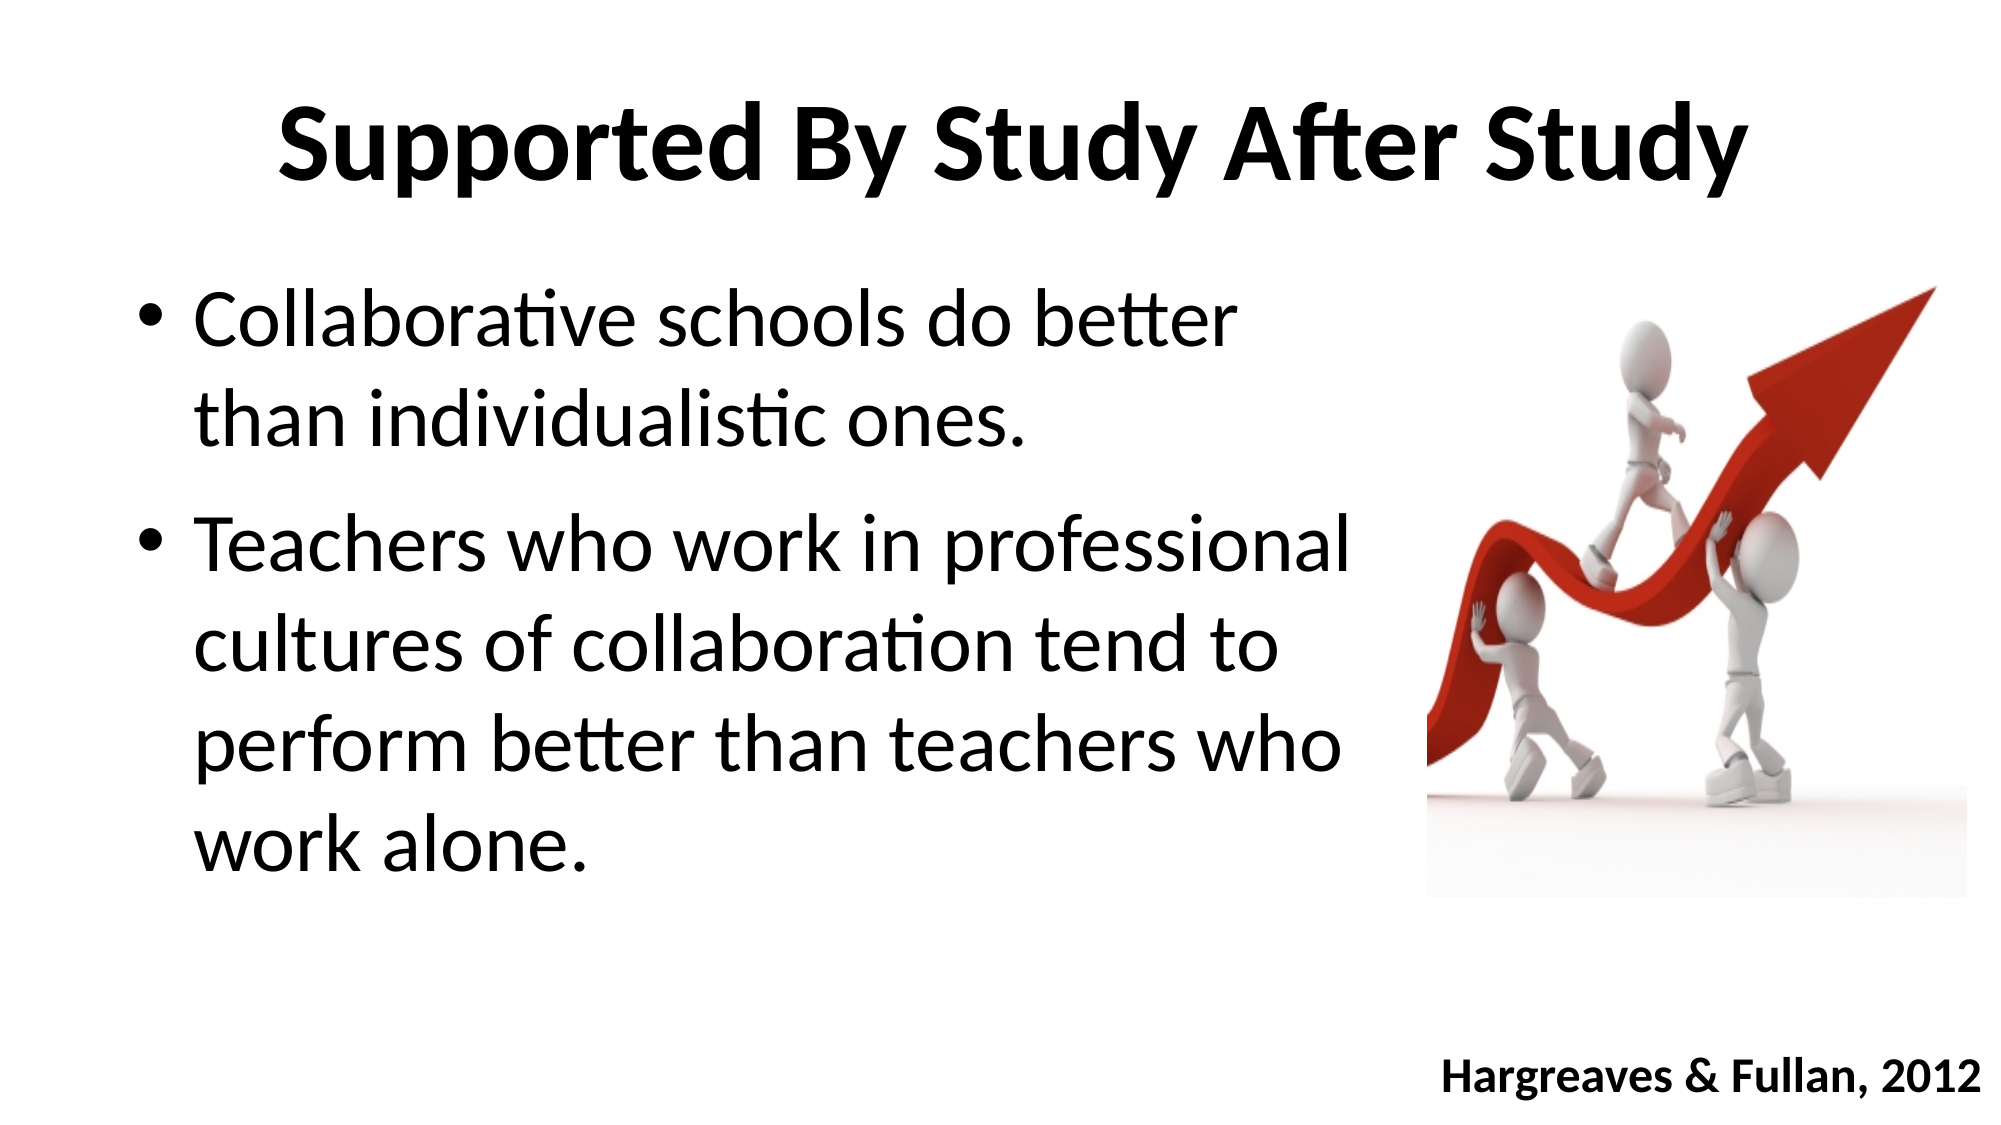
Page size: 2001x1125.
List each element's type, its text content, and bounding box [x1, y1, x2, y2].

picture [1426, 272, 1967, 899]
title Supported By Study After Study [62, 28, 1967, 243]
list Collaborative schools do better than individualistic ones. Teachers who work in professional cultures of collaboration tend to perform better than teachers who work alone. [121, 256, 1380, 915]
text_box Hargreaves & Fullan, 2012 [1426, 1035, 1998, 1111]
